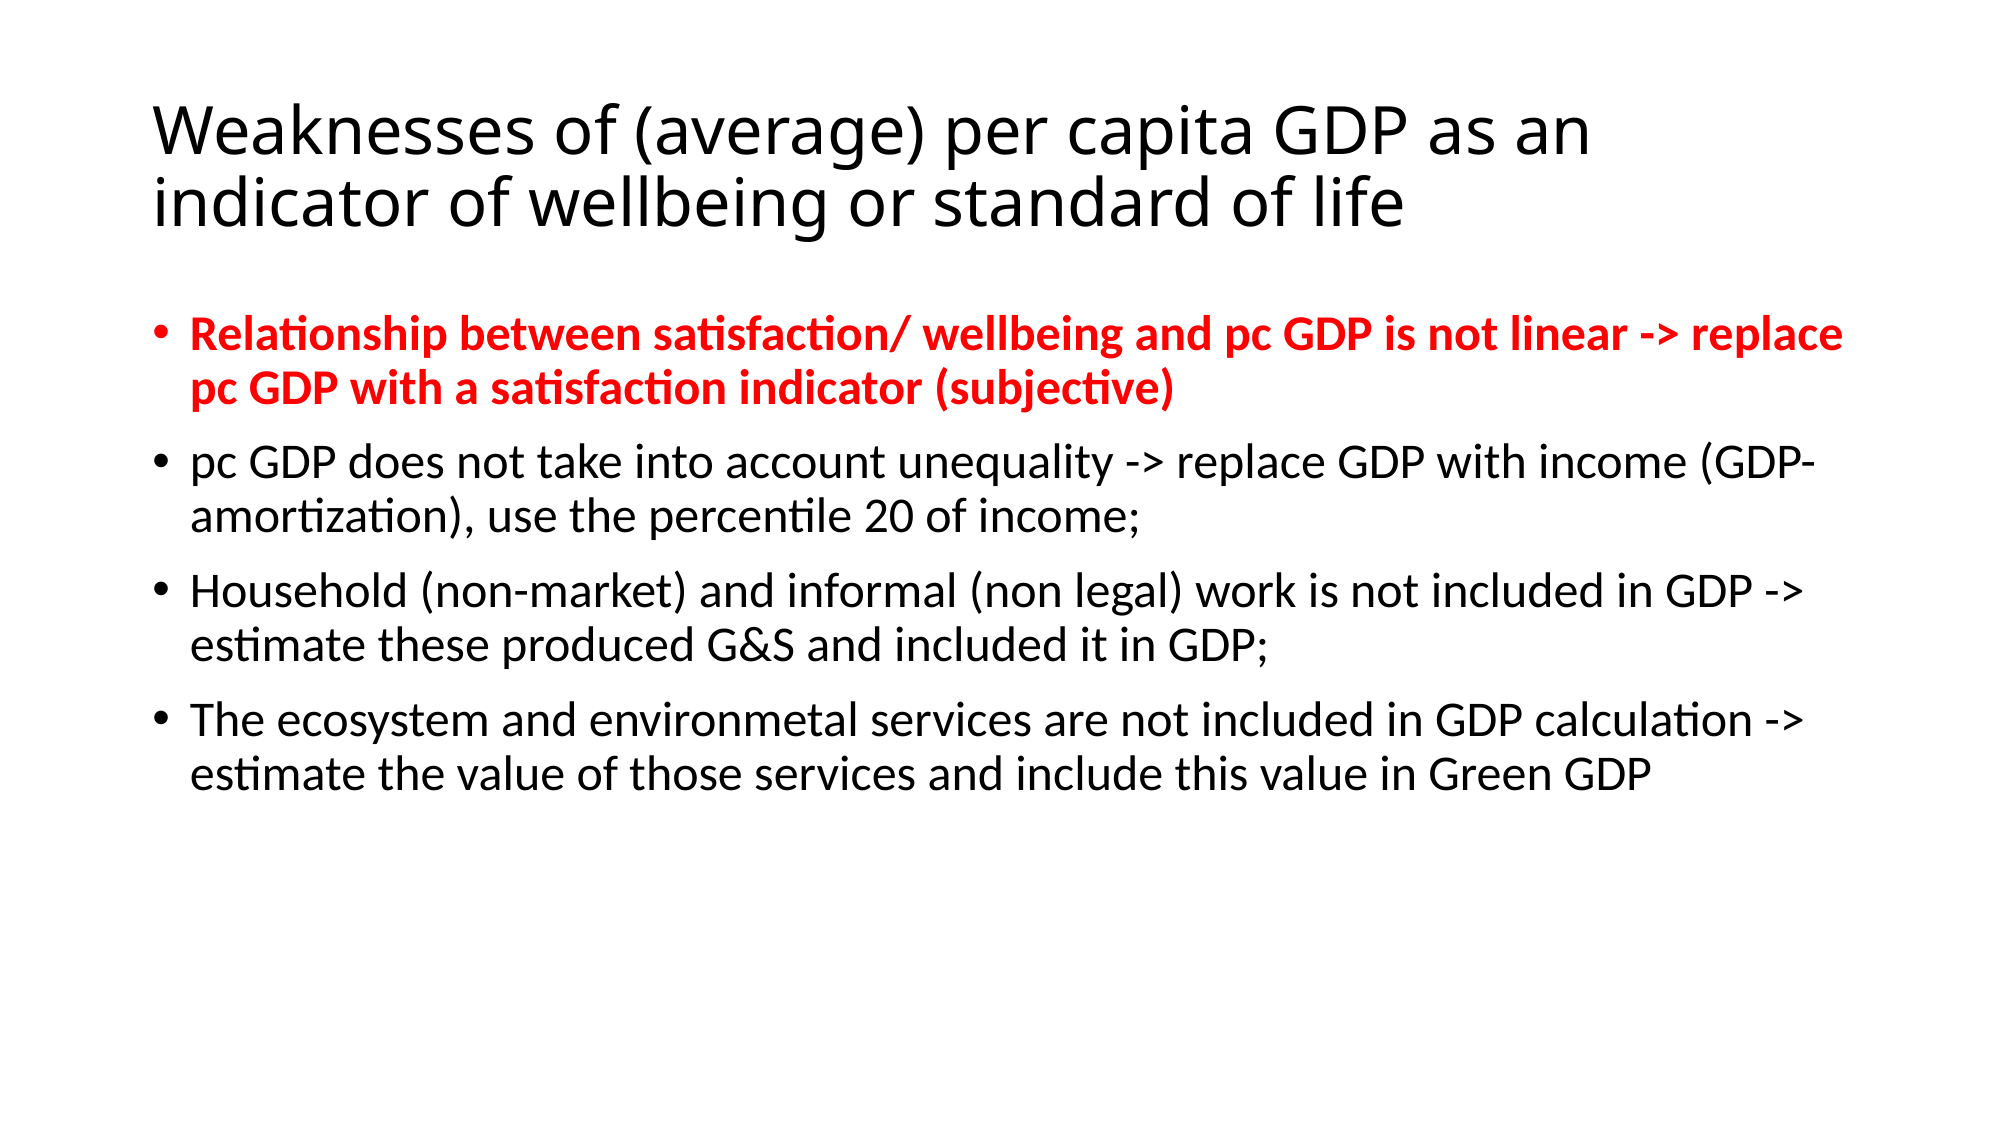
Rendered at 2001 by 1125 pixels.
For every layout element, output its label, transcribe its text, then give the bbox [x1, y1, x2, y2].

title Weaknesses of (average) per capita GDP as an indicator of wellbeing or standard of life [137, 59, 1863, 278]
list Relationship between satisfaction/ wellbeing and pc GDP is not linear -> replace pc GDP with a satisfaction indicator (subjective) pc GDP does not take into account unequality -> replace GDP with income (GDP-amortization), use the percentile 20 of income; Household (non-market) and informal (non legal) work is not included in GDP -> estimate these produced G&S and included it in GDP; The ecosystem and environmetal services are not included in GDP calculation -> estimate the value of those services and include this value in Green GDP [137, 299, 1863, 1014]
